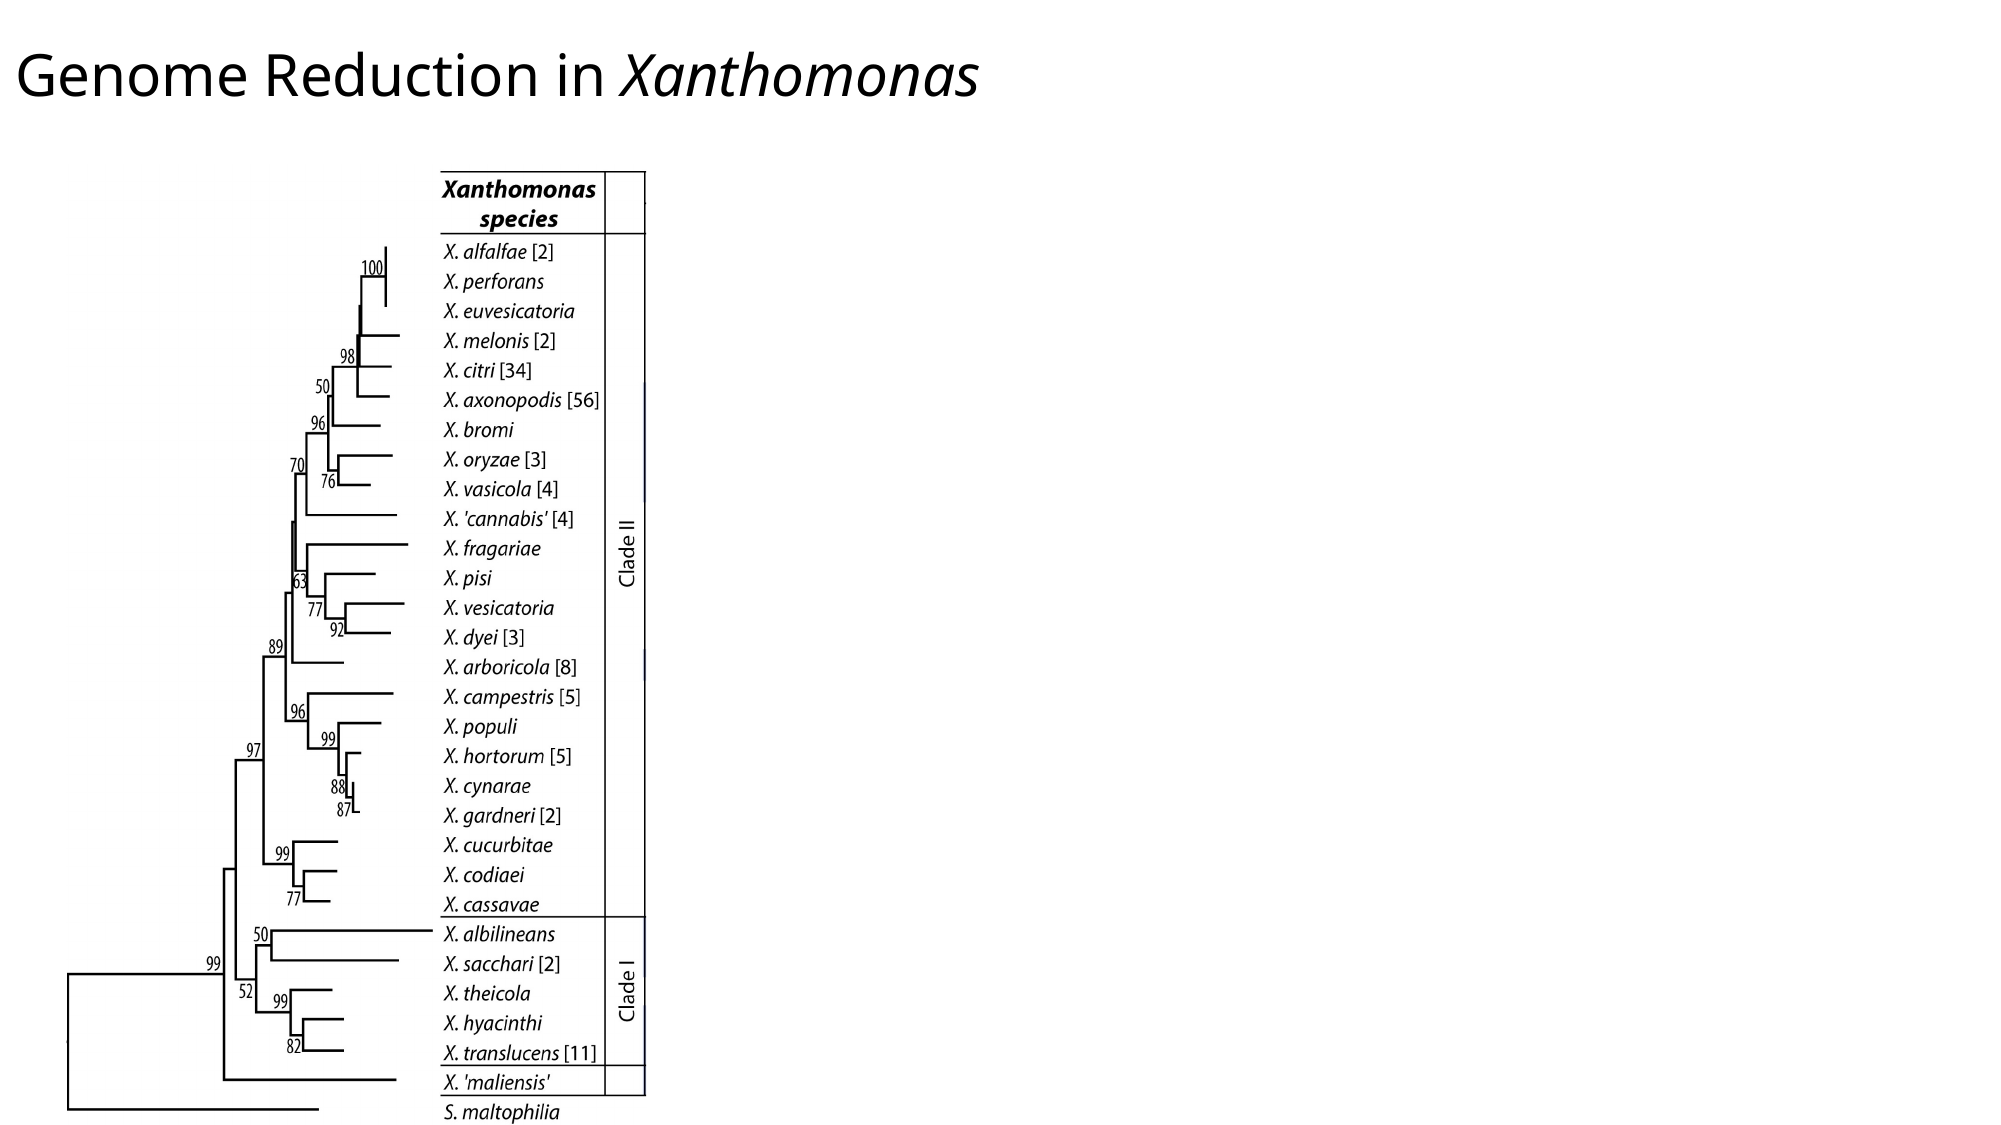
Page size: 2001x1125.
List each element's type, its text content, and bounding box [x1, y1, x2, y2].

picture [66, 164, 647, 1125]
title Genome Reduction in Xanthomonas [0, 45, 1944, 110]
